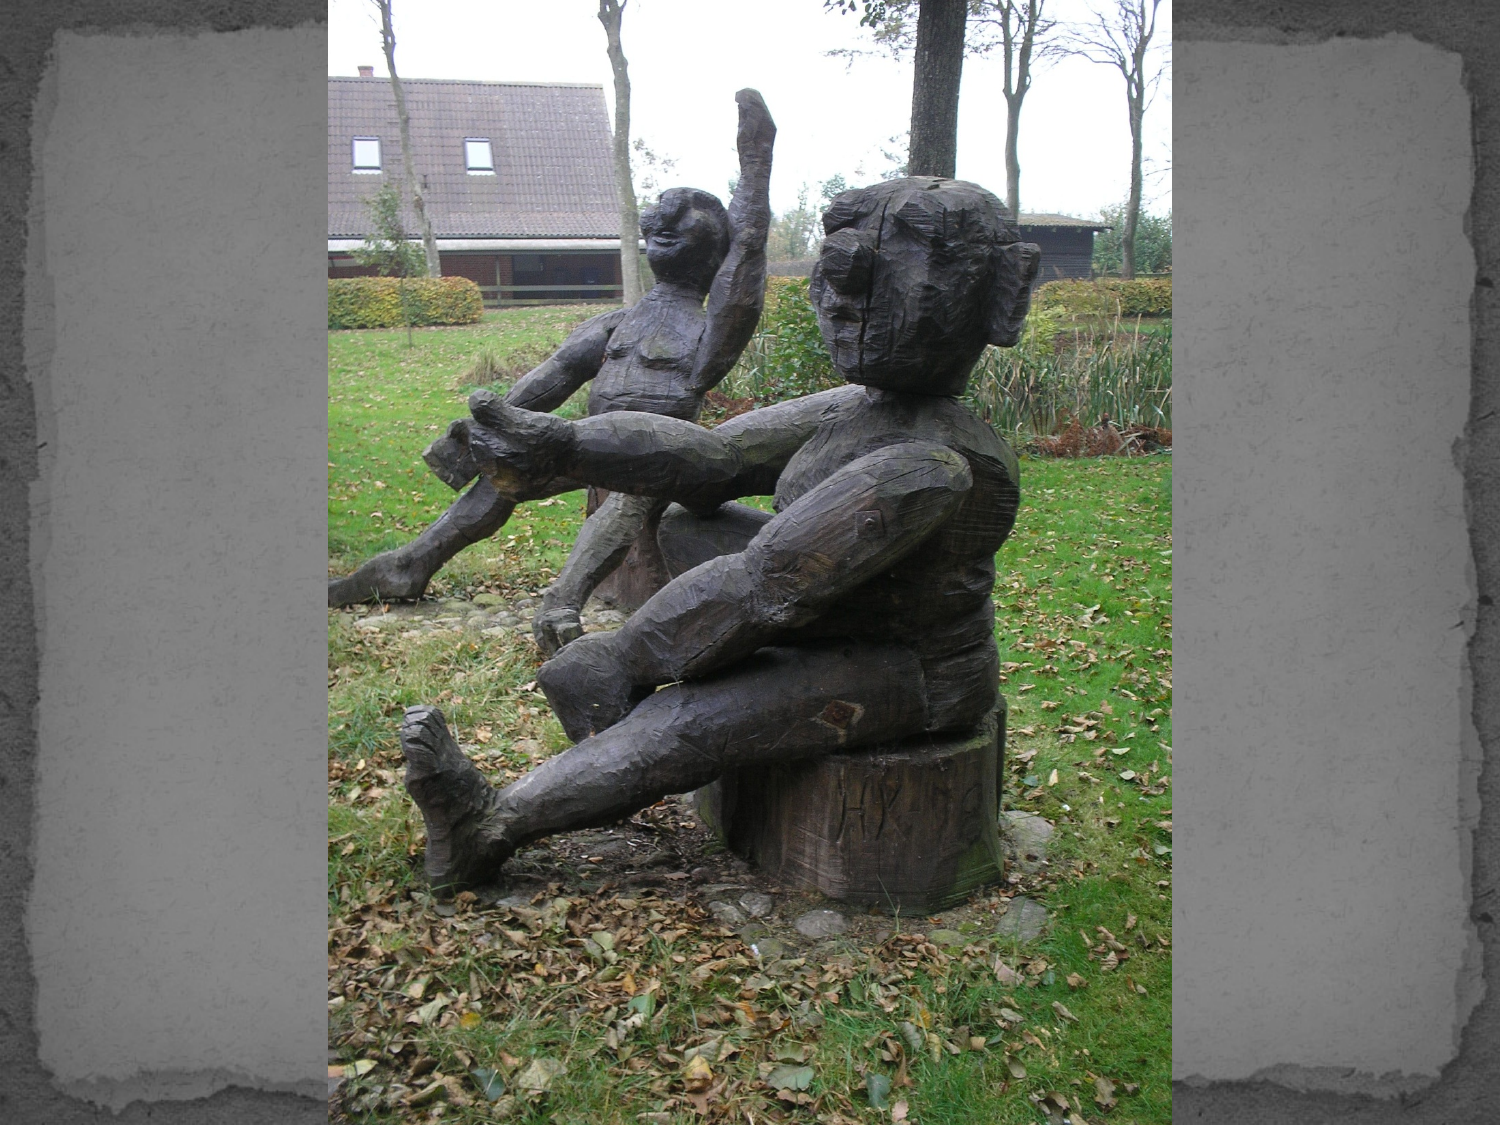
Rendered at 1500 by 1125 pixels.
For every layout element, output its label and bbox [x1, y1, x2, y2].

picture [328, 0, 1172, 1125]
